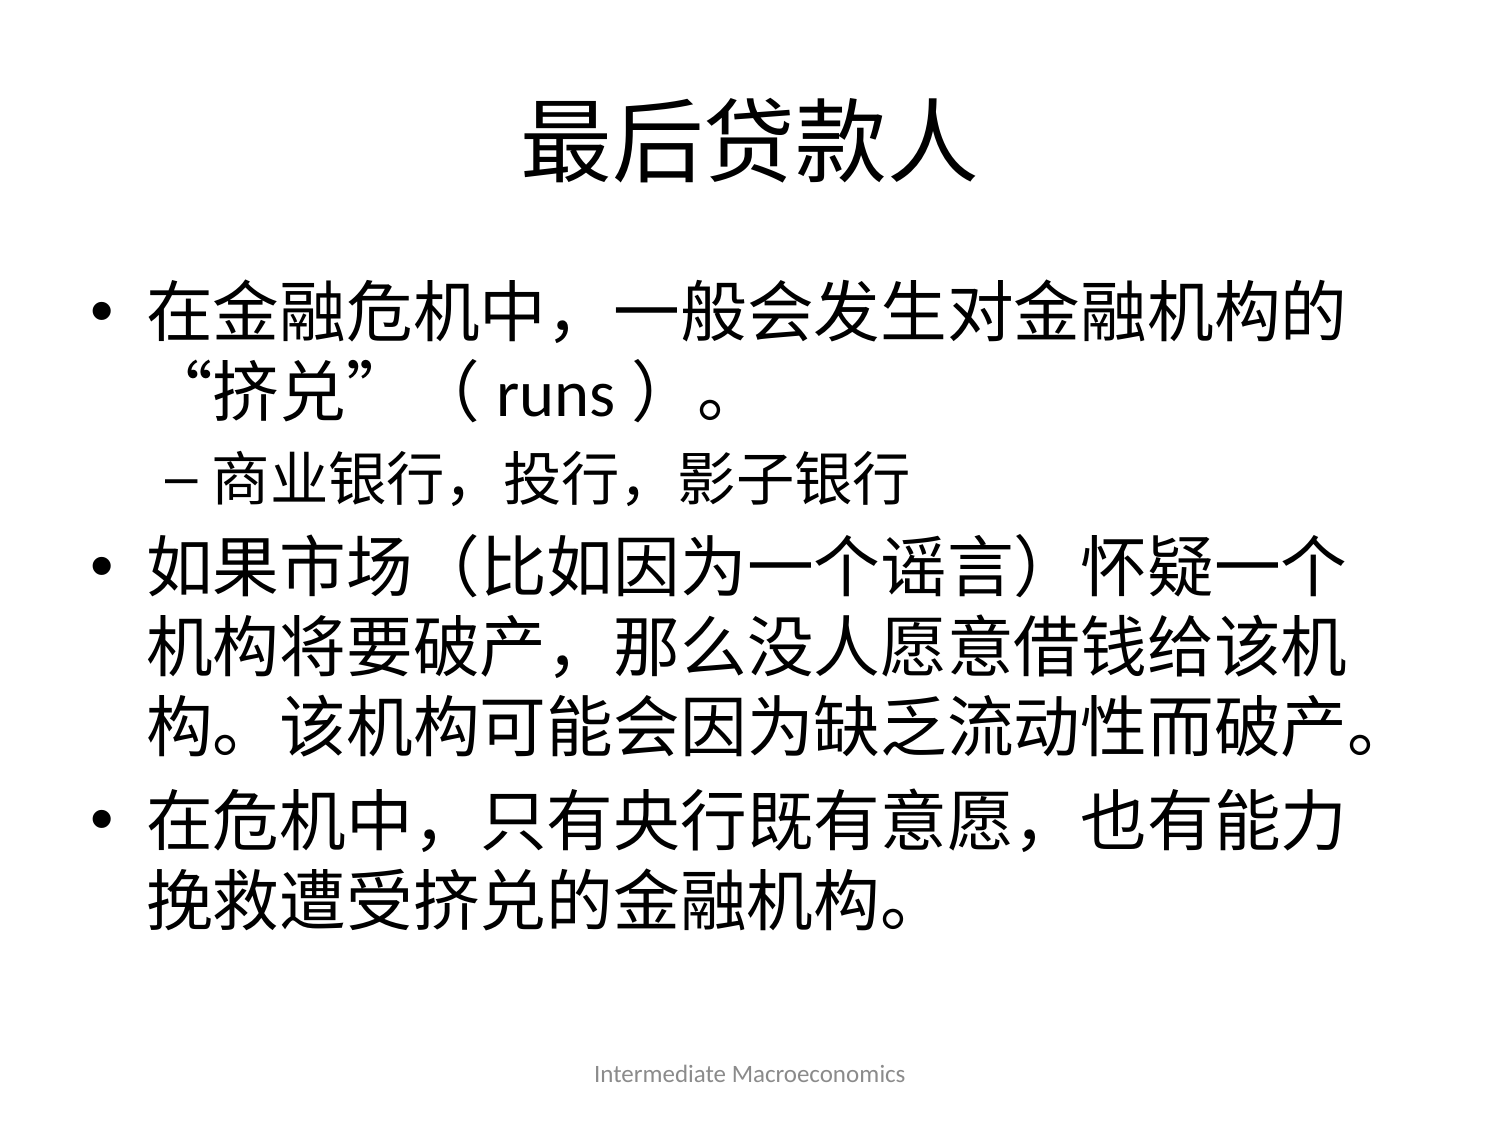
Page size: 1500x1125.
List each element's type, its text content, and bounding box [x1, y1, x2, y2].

list 在金融危机中，一般会发生对金融机构的“挤兑”（runs）。 商业银行，投行，影子银行 如果市场（比如因为一个谣言）怀疑一个机构将要破产，那么没人愿意借钱给该机构。该机构可能会因为缺乏流动性而破产。 在危机中，只有央行既有意愿，也有能力挽救遭受挤兑的金融机构。 [75, 262, 1425, 1005]
footer Intermediate Macroeconomics [512, 1042, 988, 1103]
title 最后贷款人 [75, 45, 1425, 233]
